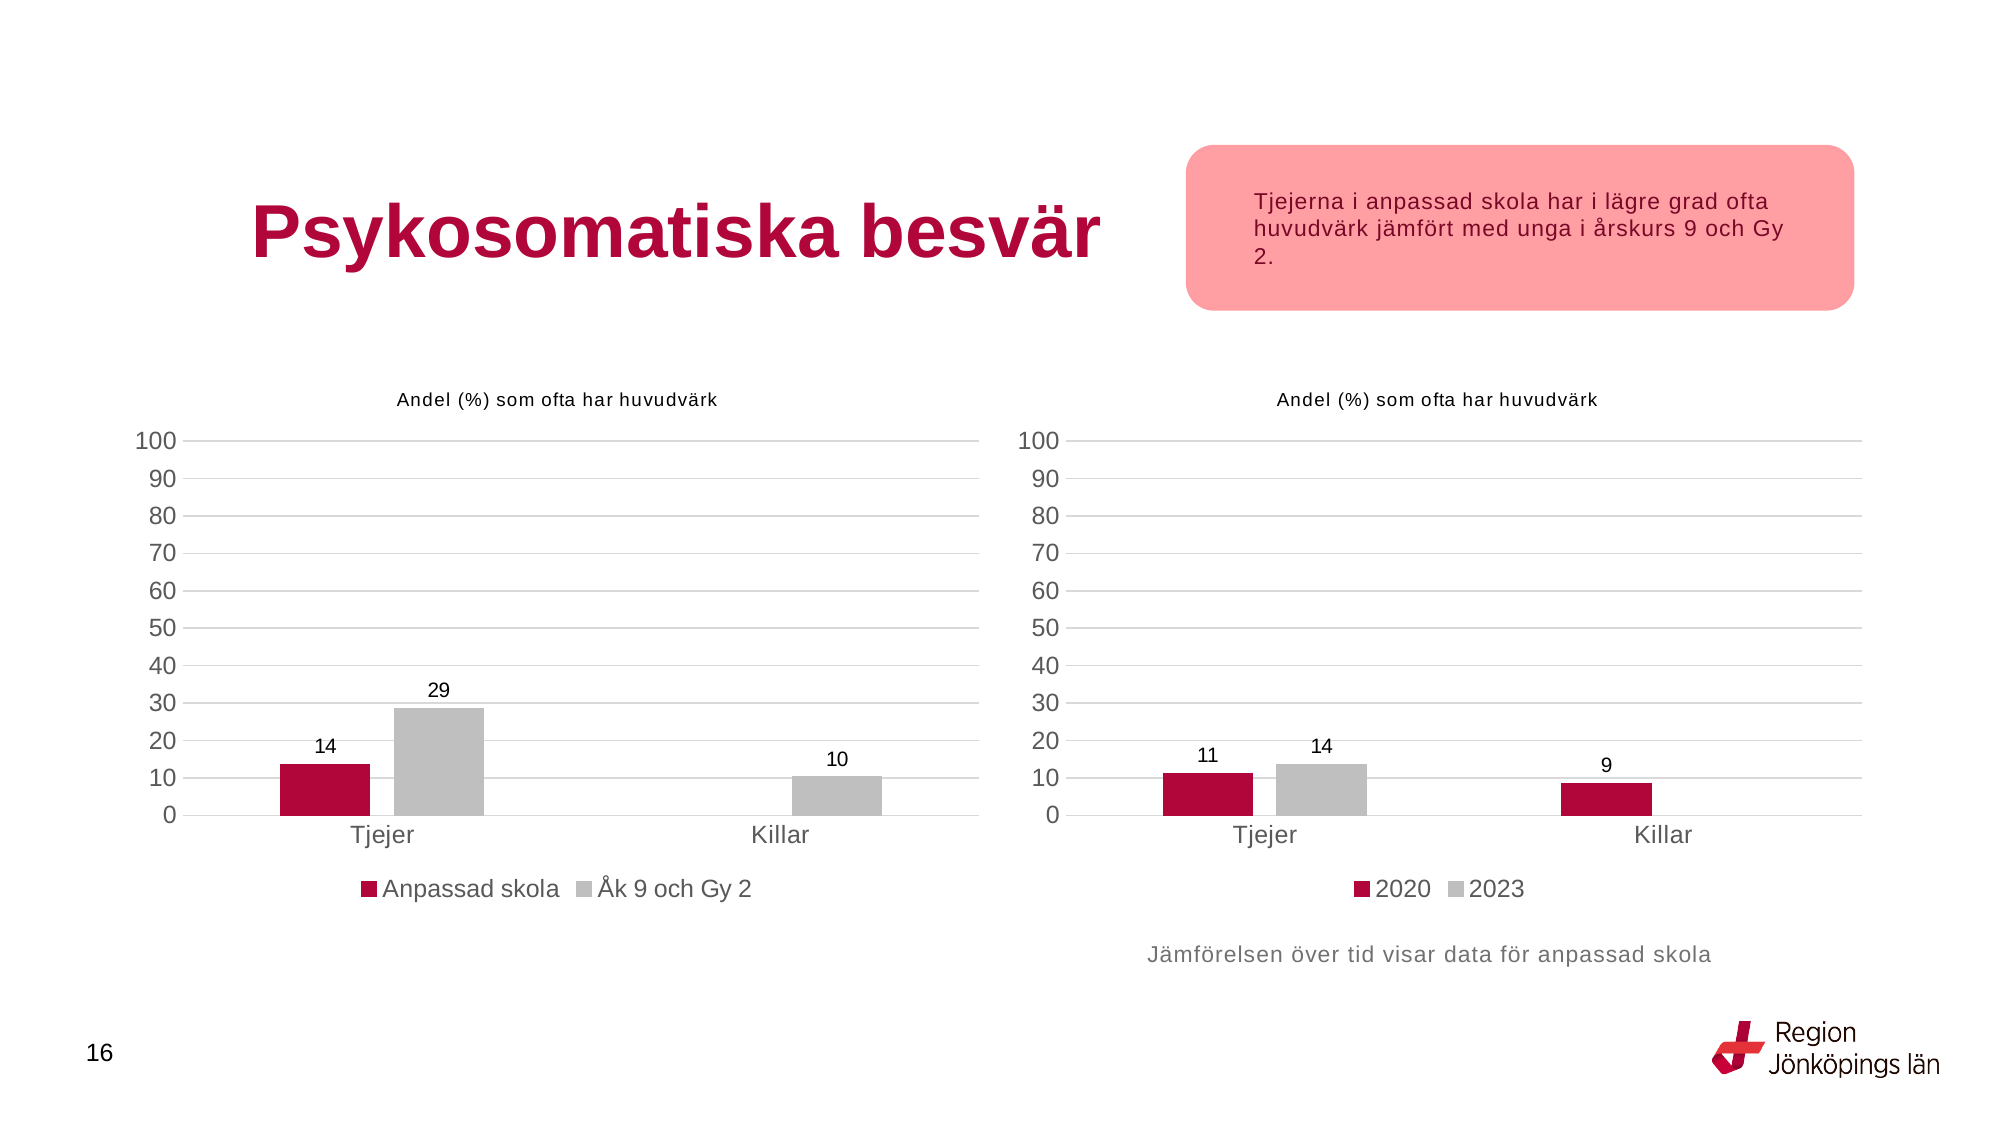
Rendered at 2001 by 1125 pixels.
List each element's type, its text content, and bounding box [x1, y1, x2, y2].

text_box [1147, 939, 1944, 1082]
title Psykosomatiska besvär [236, 121, 1772, 335]
text_box Tjejerna i anpassad skola har i lägre grad ofta huvudvärk jämfört med unga i årskurs 9 och Gy 2. [1185, 144, 1855, 311]
chart [999, 364, 1880, 909]
chart [117, 364, 997, 909]
slide_number 16 [70, 1021, 157, 1082]
